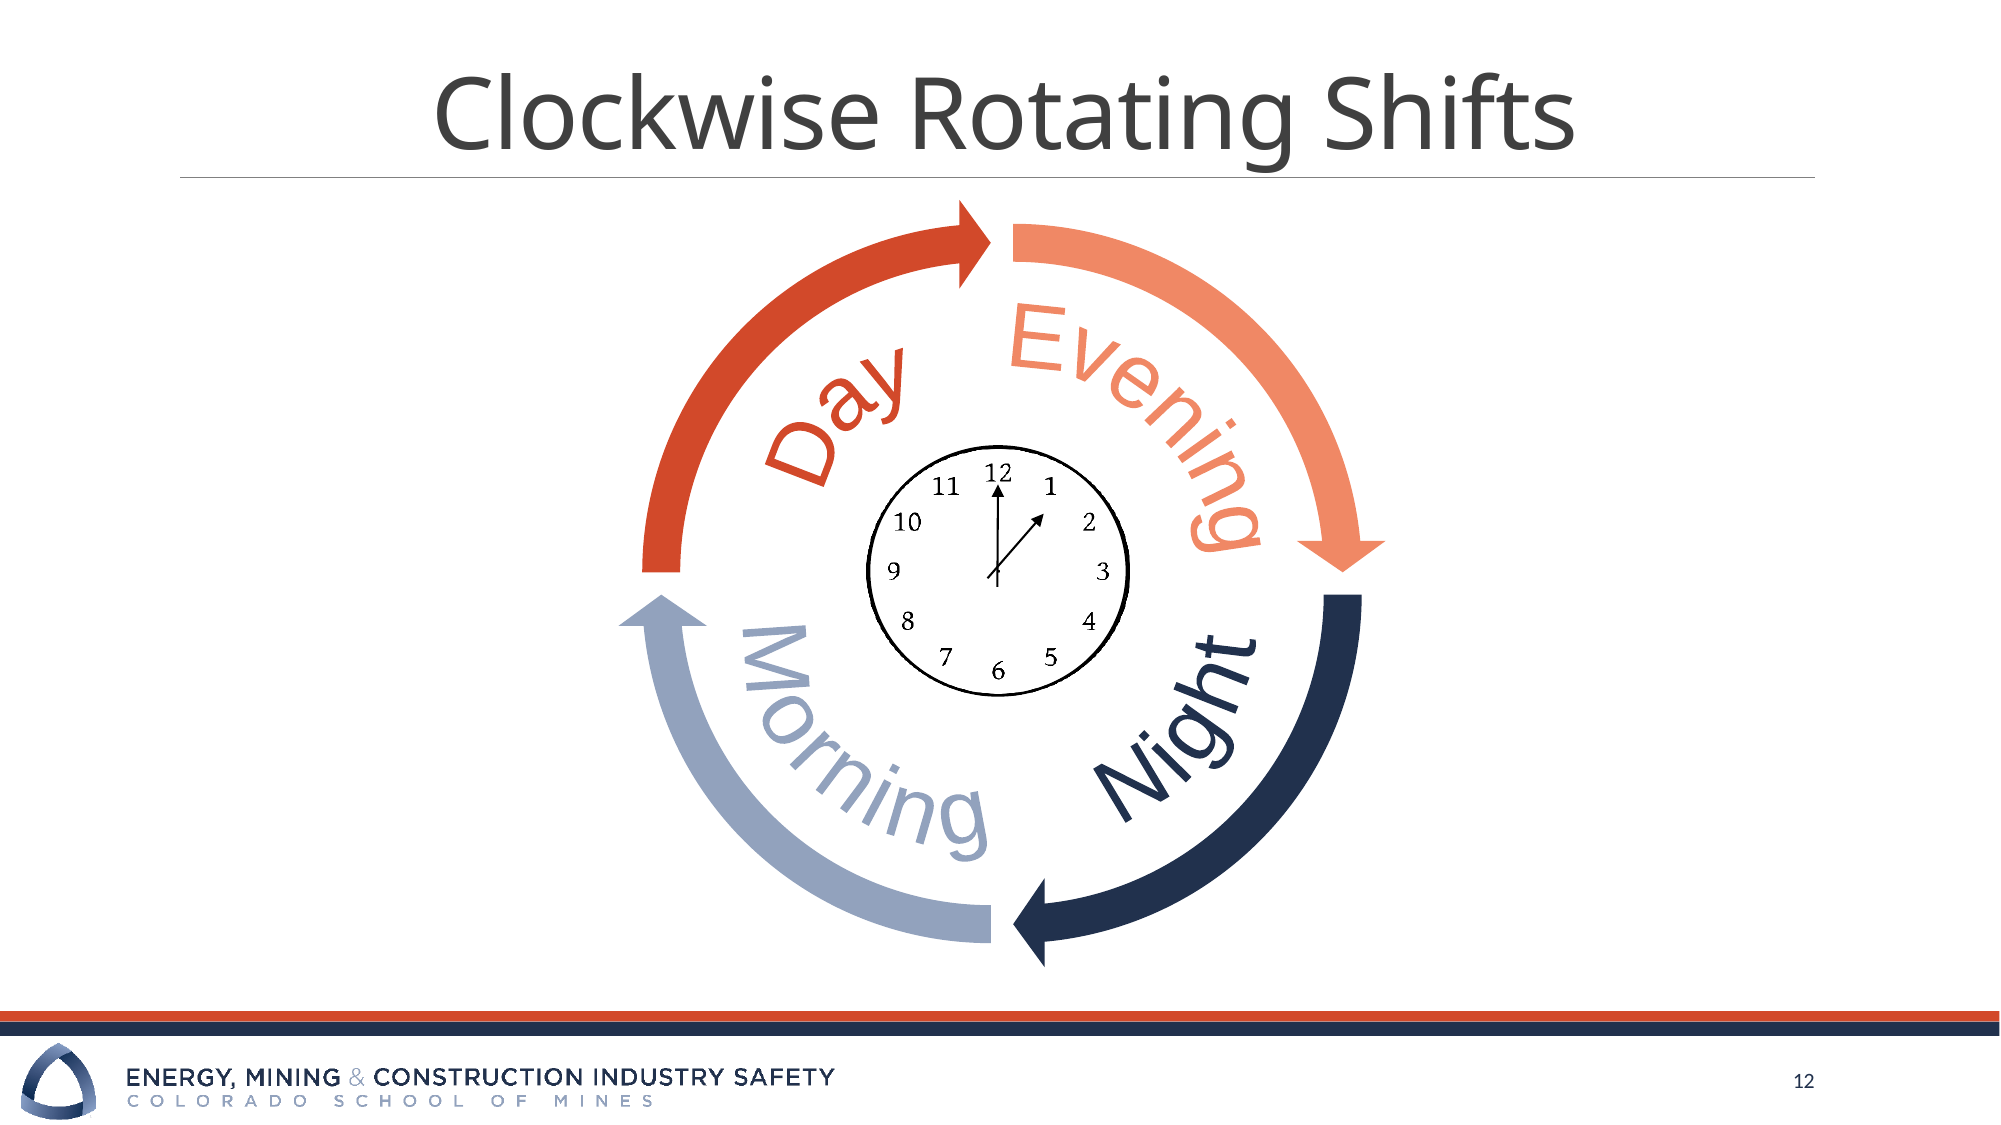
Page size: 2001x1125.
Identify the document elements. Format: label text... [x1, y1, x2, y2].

title Clockwise Rotating Shifts [180, 47, 1830, 178]
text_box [866, 445, 1130, 696]
slide_number 12 [1614, 1050, 1830, 1111]
picture [20, 1042, 849, 1120]
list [179, 189, 1831, 983]
